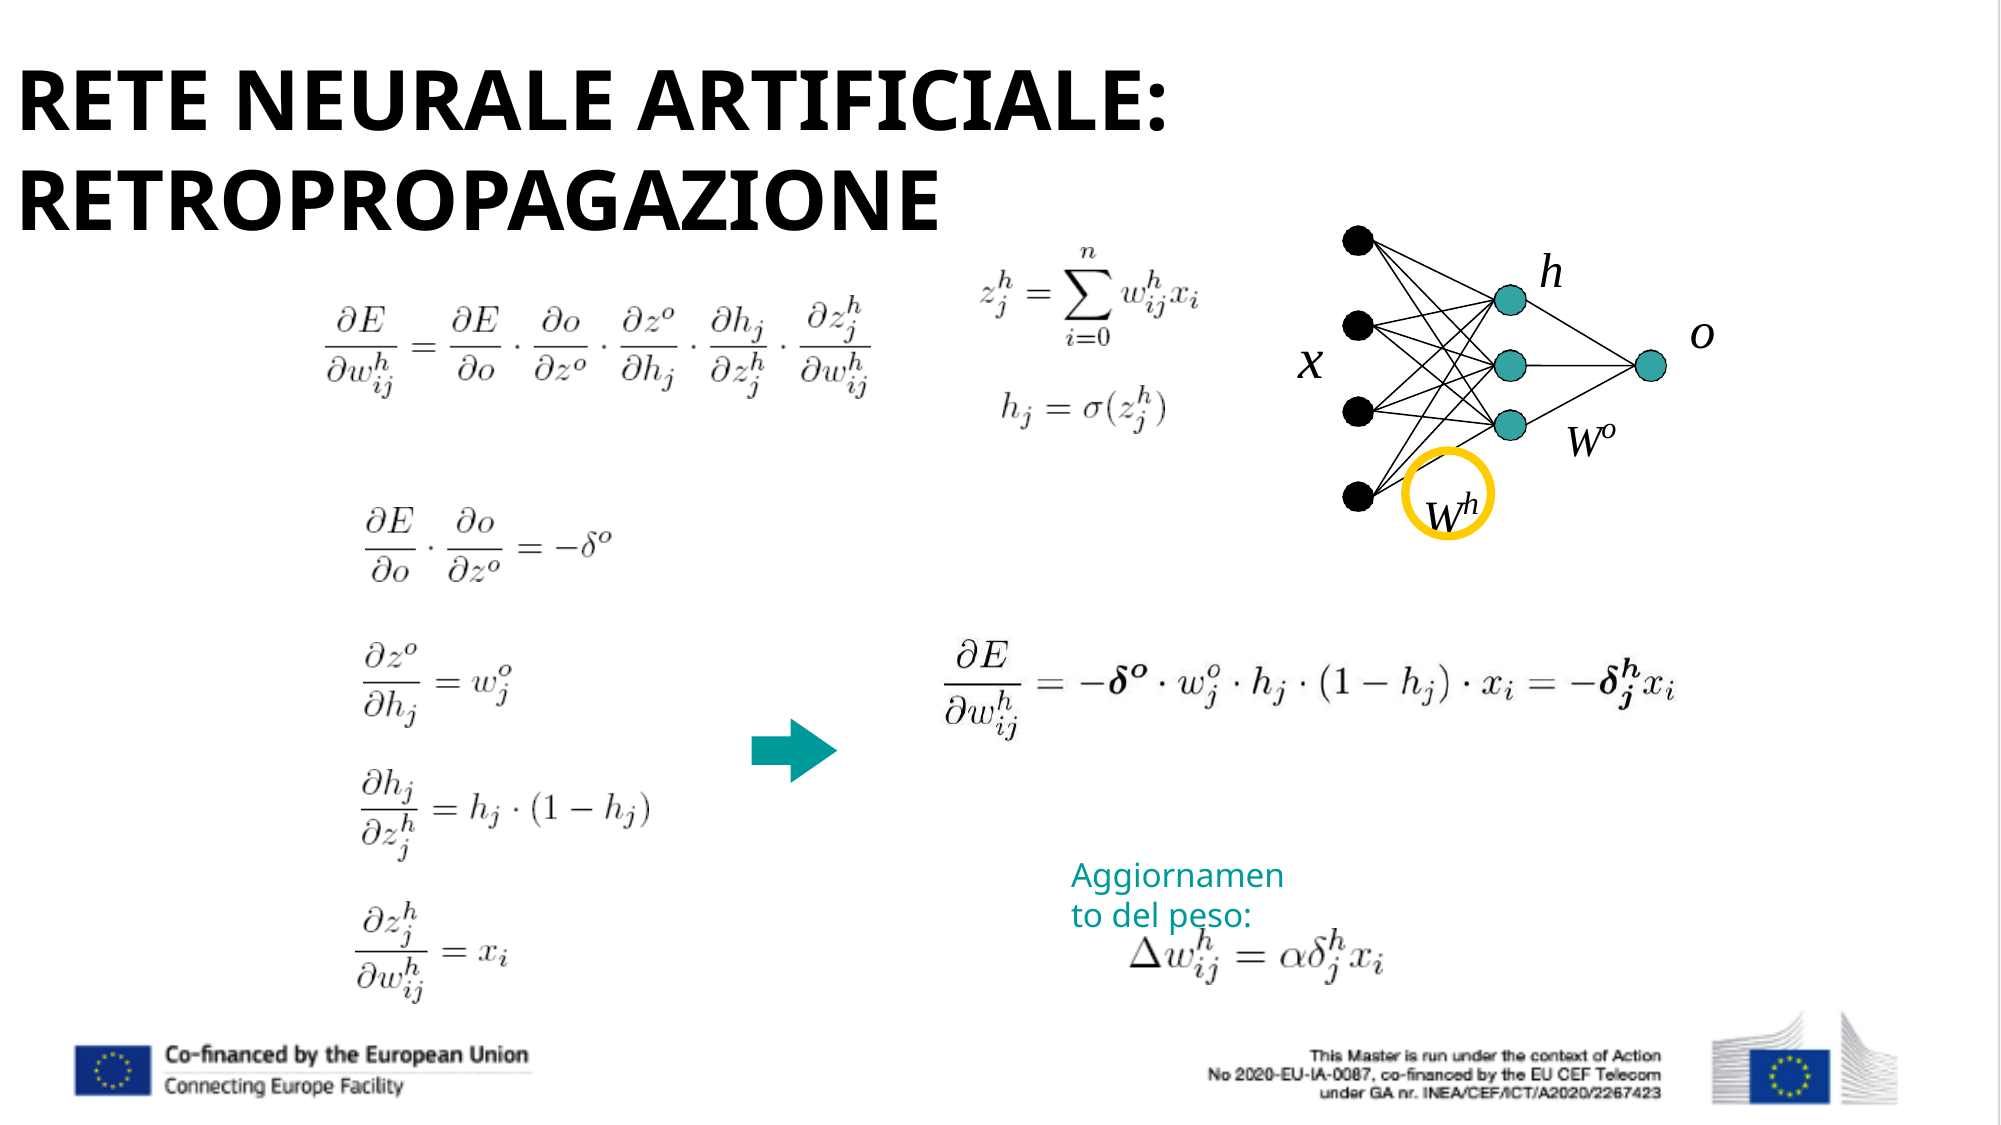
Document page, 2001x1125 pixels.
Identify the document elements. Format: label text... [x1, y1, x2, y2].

text_box Aggiornamento del peso: [1069, 852, 1295, 934]
picture [0, 0, 2001, 1125]
text_box [1415, 521, 1481, 537]
title RETE NEURALE ARTIFICIALE: RETROPROPAGAZIONE [12, 45, 1752, 248]
text_box Wh [1416, 521, 1487, 545]
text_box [1342, 225, 1667, 512]
text_box x [1296, 318, 1328, 390]
text_box o [1687, 294, 1719, 359]
text_box [751, 718, 838, 783]
